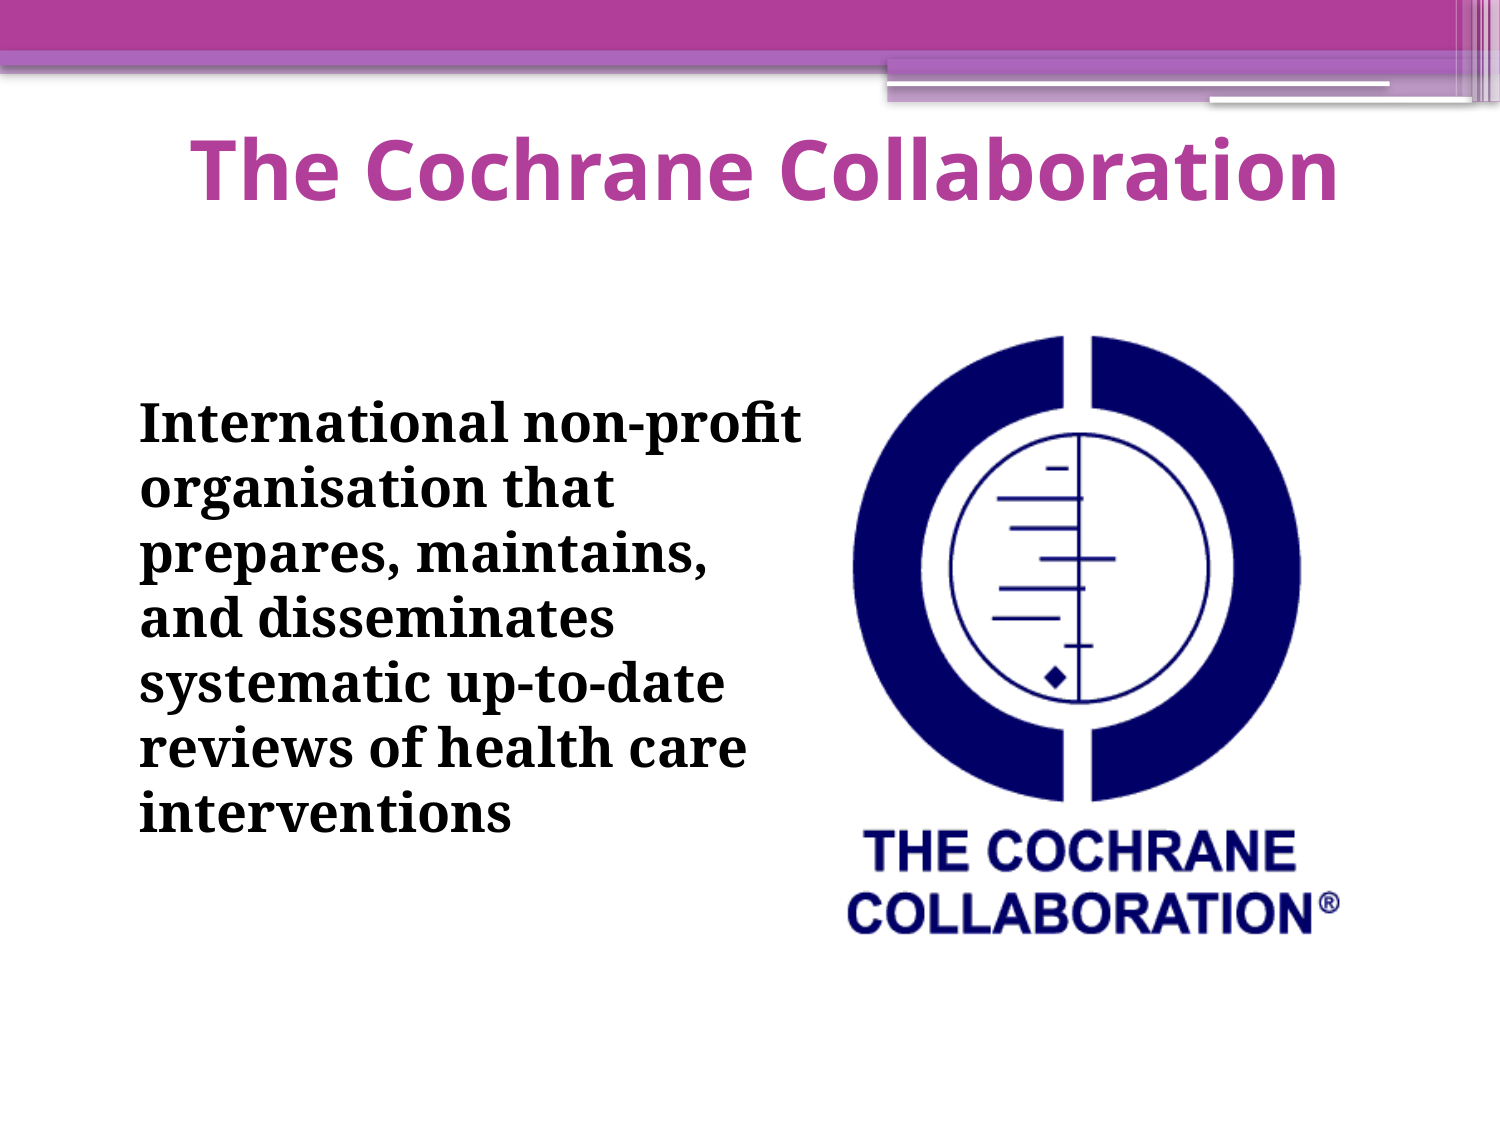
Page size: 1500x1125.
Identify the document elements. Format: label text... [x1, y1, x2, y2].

list International non-profit organisation that prepares, maintains, and disseminates systematic up-to-date reviews of health care interventions [64, 314, 820, 1059]
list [845, 332, 1343, 936]
title The Cochrane Collaboration [174, 49, 1413, 286]
